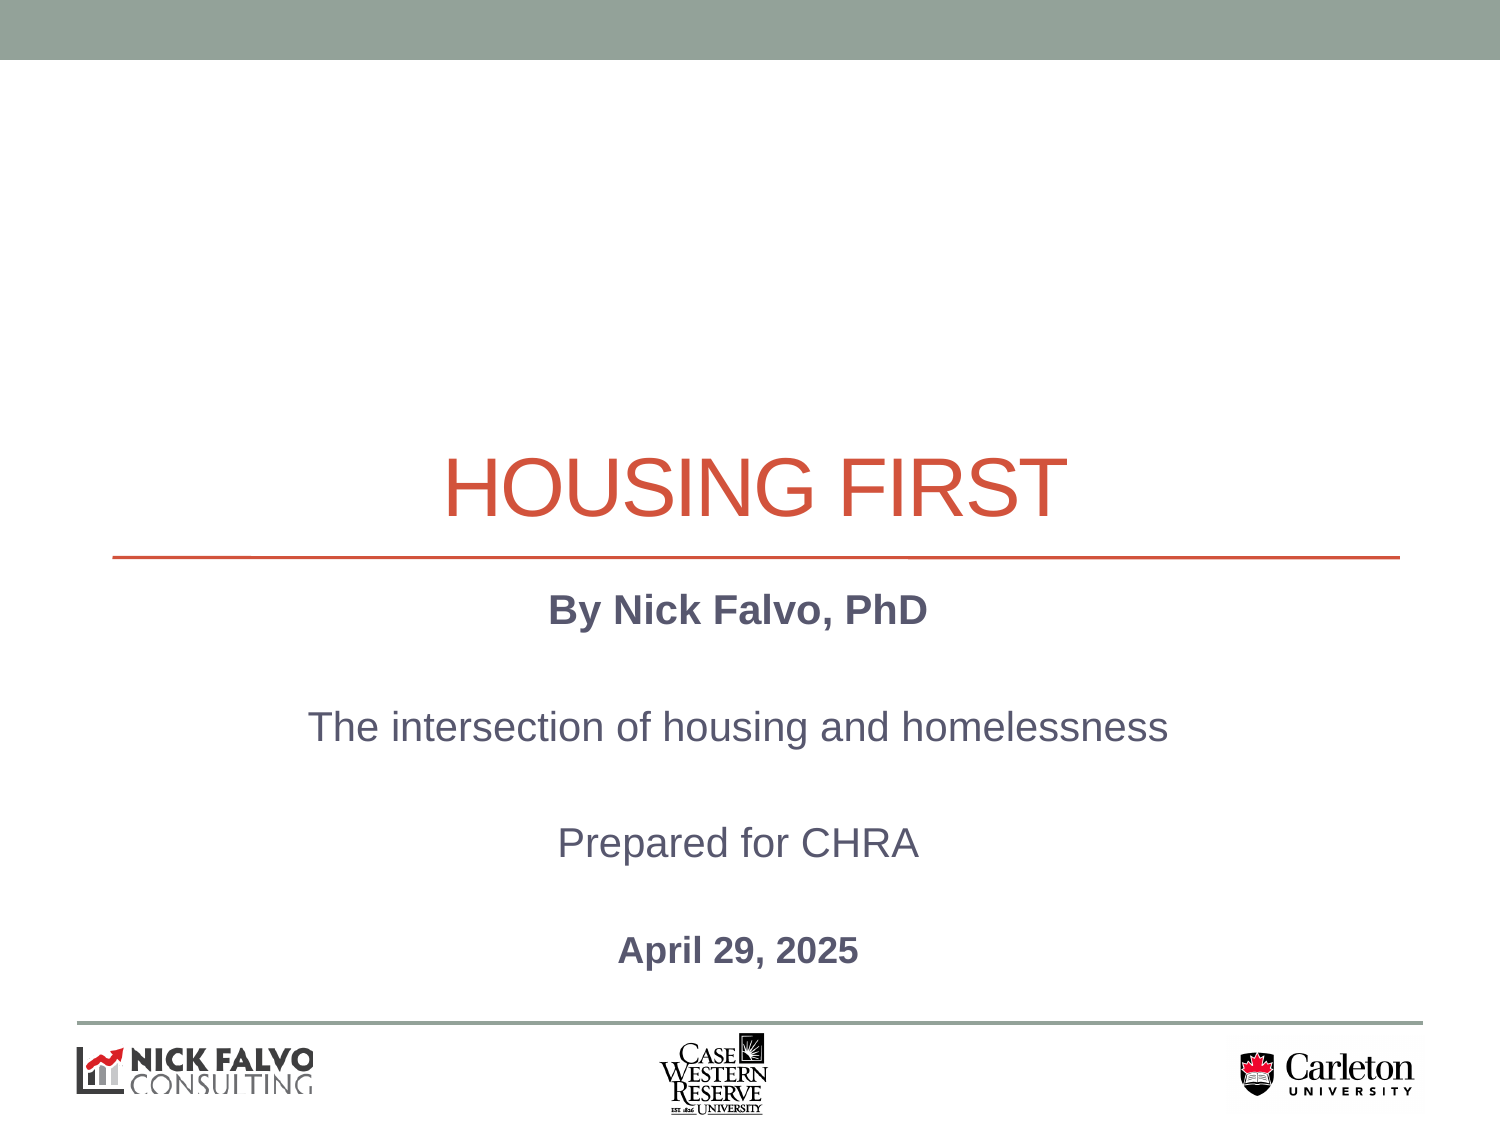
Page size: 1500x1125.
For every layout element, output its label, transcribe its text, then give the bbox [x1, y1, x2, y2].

title housing first [112, 224, 1400, 542]
picture [659, 1035, 774, 1123]
picture [1226, 1035, 1425, 1114]
subtitle By Nick Falvo, PhD The intersection of housing and homelessness Prepared for CHRA April 29, 2025 [112, 575, 1365, 1035]
